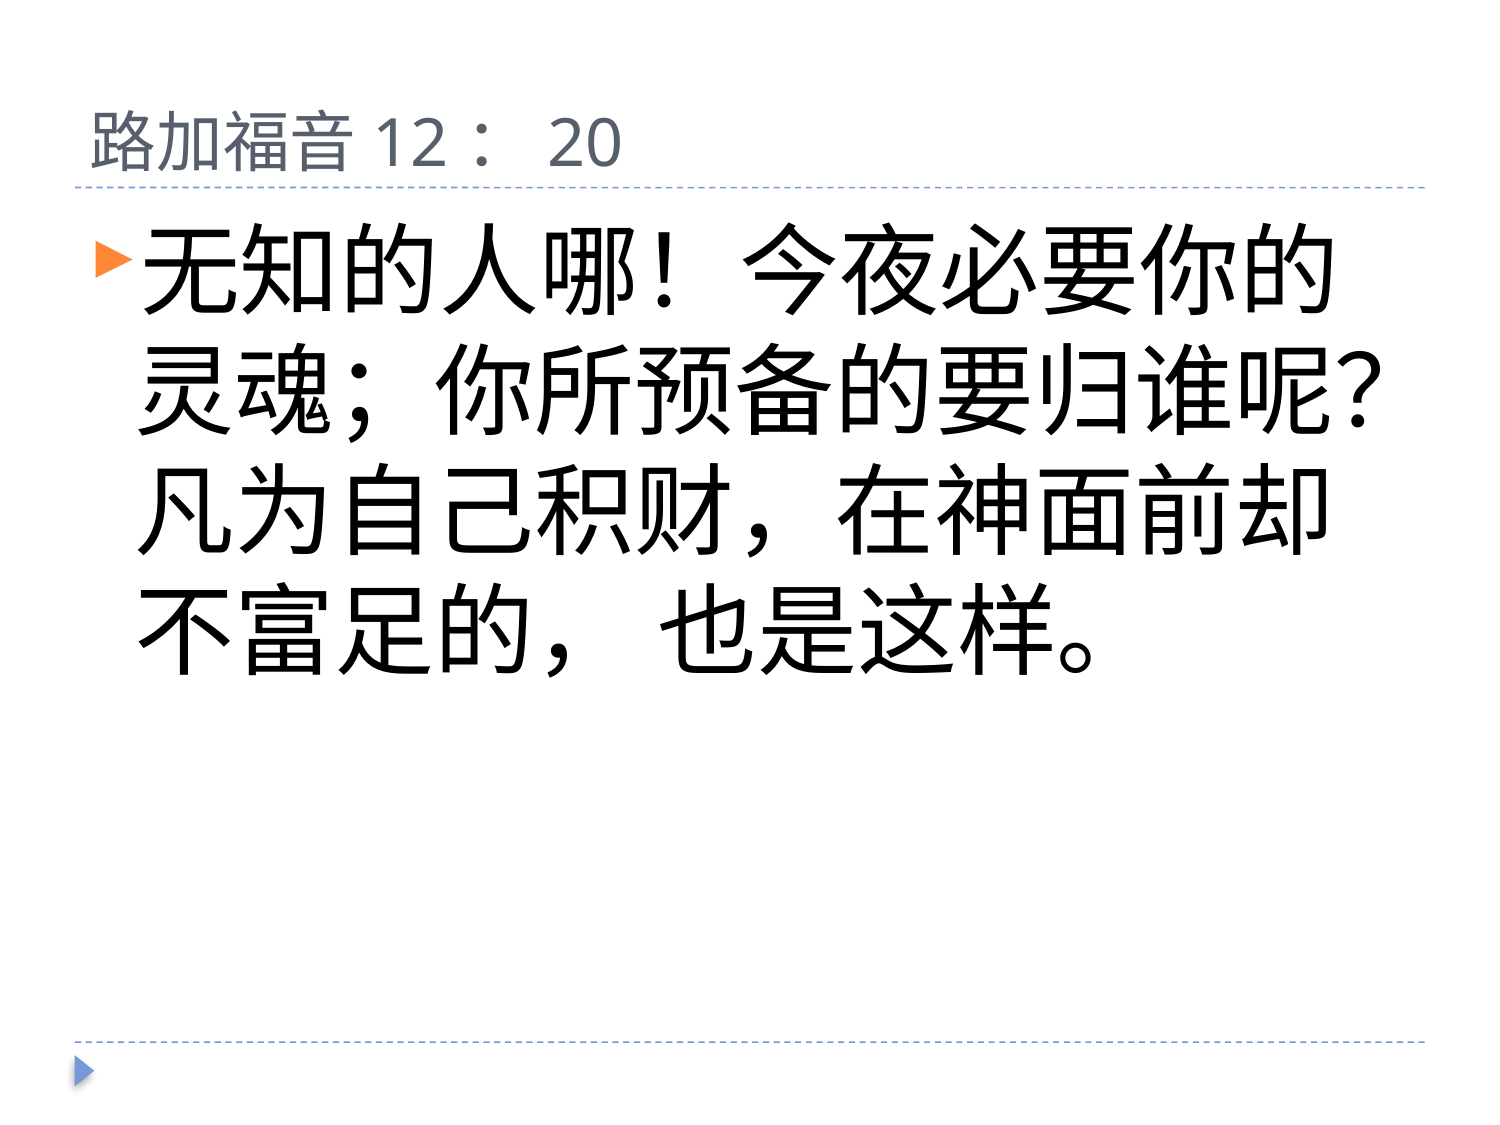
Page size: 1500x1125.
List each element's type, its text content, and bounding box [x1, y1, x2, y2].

title 路加福音12：20 [75, 24, 1425, 188]
list 无知的人哪！今夜必要你的灵魂；你所预备的要归谁呢？凡为自己积财，在神面前却不富足的， 也是这样。 [75, 200, 1425, 1010]
